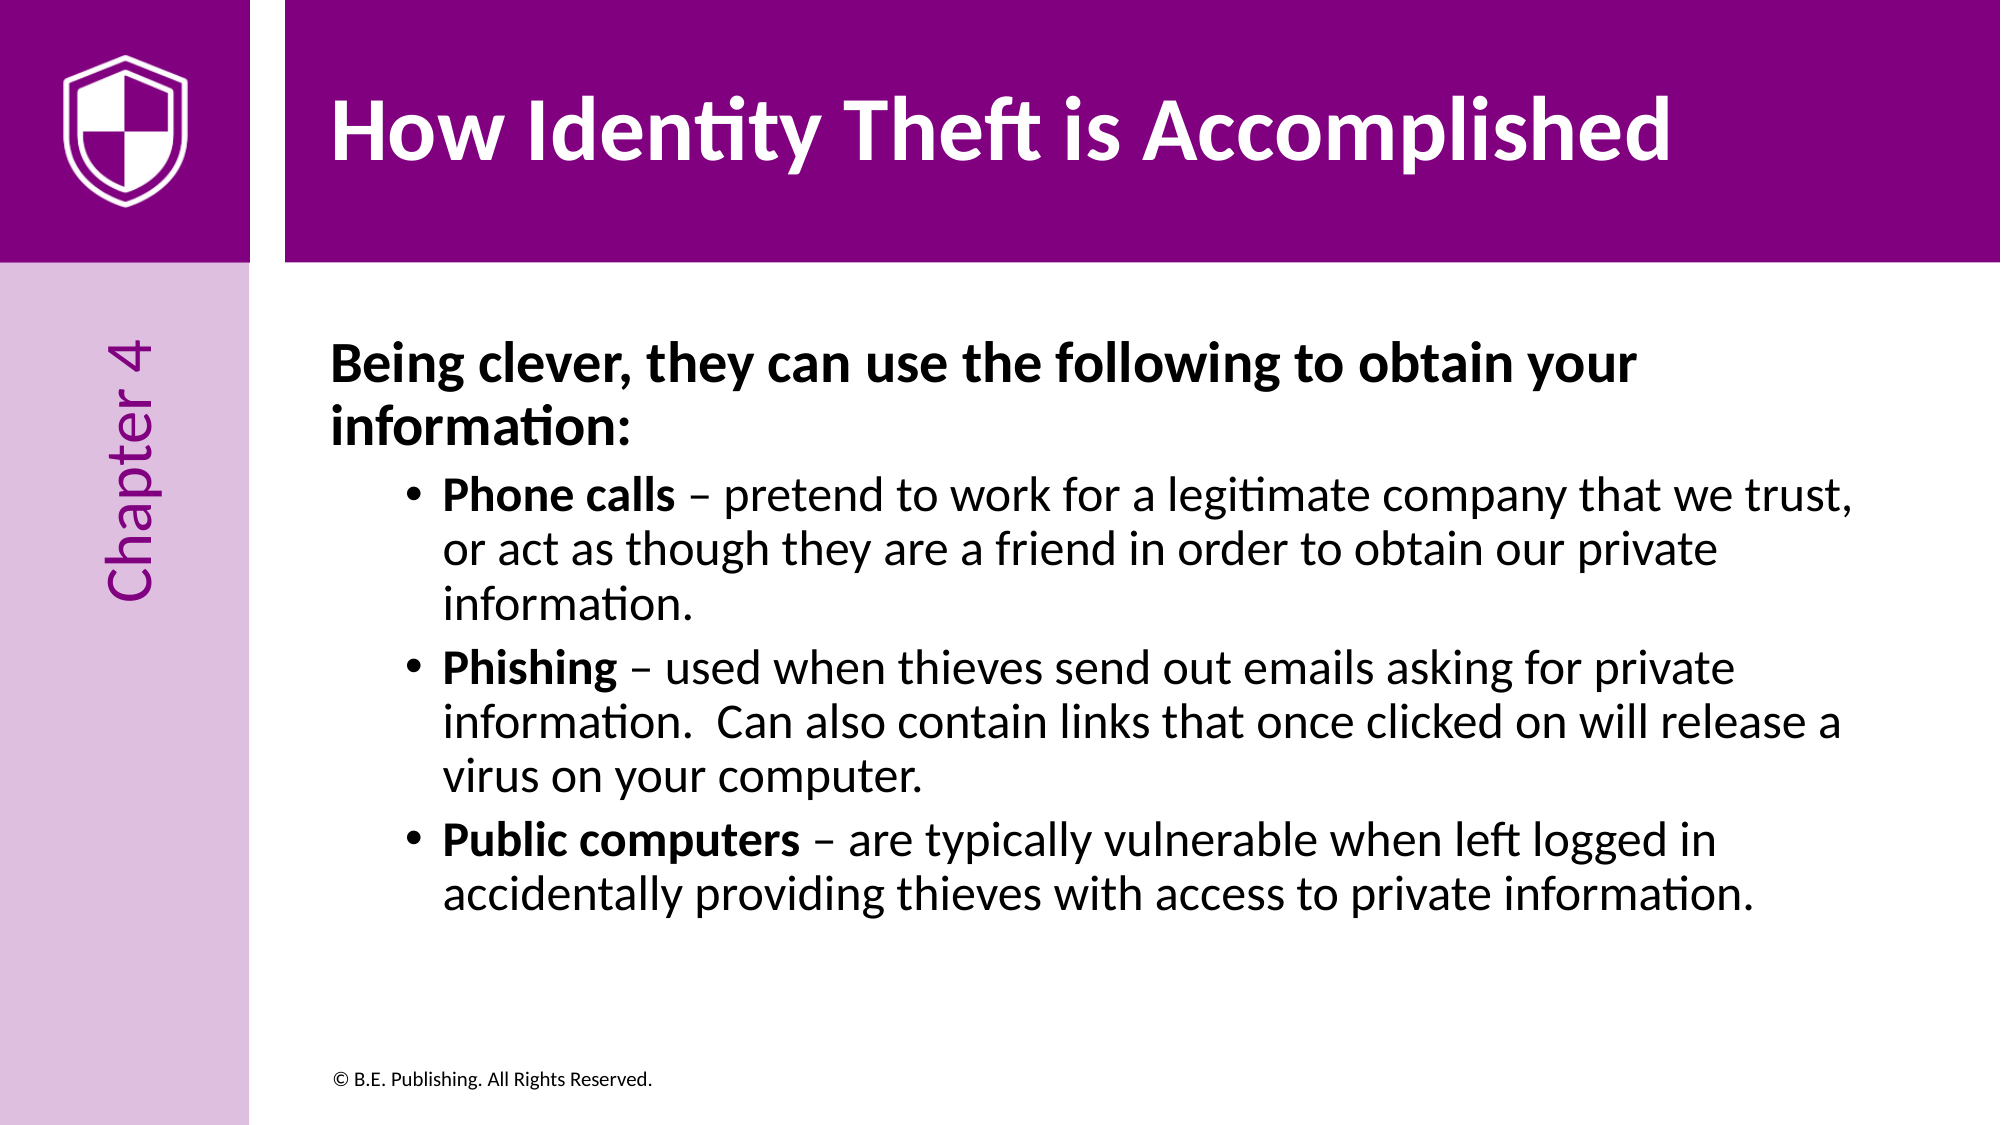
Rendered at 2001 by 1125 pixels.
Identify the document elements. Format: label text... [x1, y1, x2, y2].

title How Identity Theft is Accomplished [285, 0, 2000, 263]
list Being clever, they can use the following to obtain your information: Phone calls – pretend to work for a legitimate company that we trust, or act as though they are a friend in order to obtain our private information. Phishing – used when thieves send out emails asking for private information. Can also contain links that once clicked on will release a virus on your computer. Public computers – are typically vulnerable when left logged in accidentally providing thieves with access to private information. [285, 324, 1900, 1014]
picture [60, 52, 190, 210]
